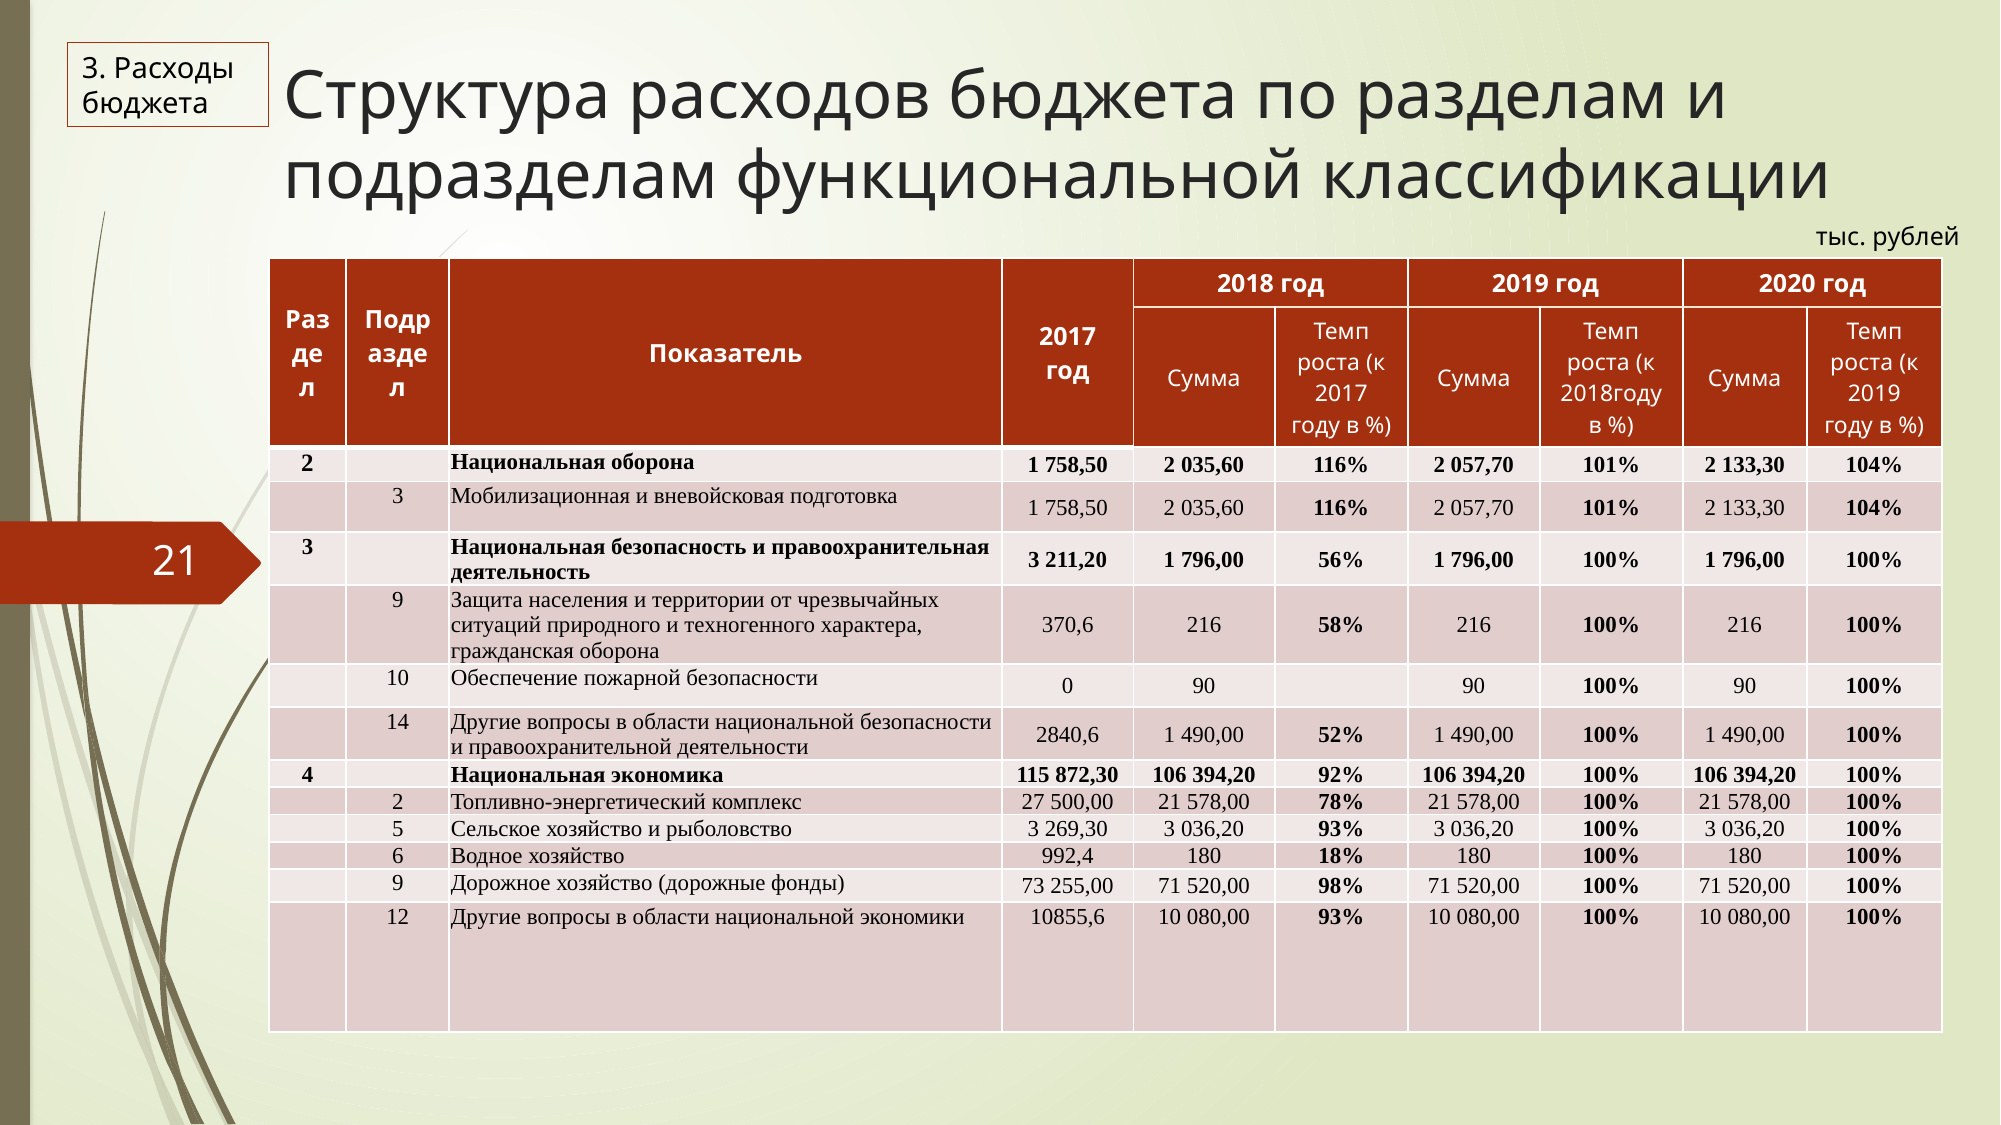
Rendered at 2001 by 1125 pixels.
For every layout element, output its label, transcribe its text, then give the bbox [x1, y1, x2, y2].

table_cell 93% [1276, 815, 1407, 841]
table_cell [270, 843, 345, 868]
table_header 2018 год [1134, 259, 1407, 306]
table_cell [270, 788, 345, 814]
table_cell 9 [347, 586, 448, 663]
table_cell 100% [1541, 586, 1682, 663]
table_cell [270, 586, 345, 663]
table_cell 116% [1276, 482, 1407, 531]
table_cell 1 758,50 [1003, 482, 1133, 531]
table_cell 116% [1276, 448, 1407, 481]
text_box Структура расходов бюджета по разделам и подразделам функциональной классификации [268, 39, 1970, 224]
table_cell 3 211,20 [1003, 533, 1133, 584]
table_cell 115 872,30 [1003, 761, 1133, 786]
table_cell 370,6 [1003, 586, 1133, 663]
table_cell 100% [1541, 708, 1682, 759]
table_cell 71 520,00 [1684, 870, 1806, 901]
table_cell 3 036,20 [1684, 815, 1806, 841]
table_cell 14 [347, 708, 448, 759]
table_cell 73 255,00 [1003, 870, 1133, 901]
table_cell 1 490,00 [1684, 708, 1806, 759]
table_cell 10 080,00 [1409, 903, 1539, 1031]
table_cell 71 520,00 [1134, 870, 1274, 901]
table_cell Мобилизационная и вневойсковая подготовка [450, 482, 1001, 531]
table_cell 93% [1276, 903, 1407, 1031]
table_cell [270, 870, 345, 901]
table_cell 21 578,00 [1409, 788, 1539, 814]
table_cell 992,4 [1003, 843, 1133, 868]
table_cell 56% [1276, 533, 1407, 584]
table_cell 1 758,50 [1003, 450, 1133, 481]
table_cell Национальная экономика [450, 761, 1001, 786]
table_cell 2840,6 [1003, 708, 1133, 759]
table_cell 100% [1541, 665, 1682, 706]
table_cell 3 [347, 482, 448, 531]
table_cell Сельское хозяйство и рыболовство [450, 815, 1001, 841]
table_cell 100% [1541, 533, 1682, 584]
table_cell 100% [1541, 870, 1682, 901]
table_cell 71 520,00 [1409, 870, 1539, 901]
table_cell 21 578,00 [1684, 788, 1806, 814]
table_cell 4 [270, 761, 345, 786]
table_cell Сумма [1409, 308, 1539, 446]
table_cell 100% [1541, 843, 1682, 868]
table_cell [270, 482, 345, 531]
table_cell 106 394,20 [1409, 761, 1539, 786]
table_cell 101% [1541, 448, 1682, 481]
table_header 2019 год [1409, 259, 1682, 306]
table_cell 180 [1134, 843, 1274, 868]
table_cell [270, 815, 345, 841]
table_cell 100% [1541, 761, 1682, 786]
table_cell 2 133,30 [1684, 482, 1806, 531]
table_header Раздел [270, 259, 345, 445]
table_cell 100% [1808, 533, 1941, 584]
table_cell Темп роста (к 2017 году в %) [1276, 308, 1407, 446]
table_cell 100% [1808, 843, 1941, 868]
table_cell 78% [1276, 788, 1407, 814]
table_cell 100% [1808, 665, 1941, 706]
table_header Подраздел [347, 259, 448, 445]
table_cell Обеспечение пожарной безопасности [450, 665, 1001, 706]
text_box 3. Расходы бюджета [67, 42, 269, 127]
table_cell 100% [1541, 903, 1682, 1031]
table_cell 100% [1541, 788, 1682, 814]
table_cell 90 [1134, 665, 1274, 706]
table_cell 1 490,00 [1134, 708, 1274, 759]
table_cell Другие вопросы в области национальной безопасности и правоохранительной деятельности [450, 708, 1001, 759]
table_header 2020 год [1684, 259, 1941, 306]
table_cell 58% [1276, 586, 1407, 663]
table_cell 100% [1808, 815, 1941, 841]
table_cell 21 578,00 [1134, 788, 1274, 814]
table_cell 5 [347, 815, 448, 841]
table_cell Темп роста (к 2018году в %) [1541, 308, 1682, 446]
table_cell Дорожное хозяйство (дорожные фонды) [450, 870, 1001, 901]
table_cell 1 796,00 [1684, 533, 1806, 584]
table_cell [347, 450, 448, 481]
table_cell 216 [1409, 586, 1539, 663]
table_cell 104% [1808, 448, 1941, 481]
table_cell 100% [1808, 788, 1941, 814]
table_cell 2 057,70 [1409, 482, 1539, 531]
table_cell 6 [347, 843, 448, 868]
table_cell 9 [347, 870, 448, 901]
table_cell 3 [270, 533, 345, 584]
table_cell 10855,6 [1003, 903, 1133, 1031]
table_cell 2 133,30 [1684, 448, 1806, 481]
table_cell 100% [1808, 708, 1941, 759]
table_cell 90 [1684, 665, 1806, 706]
table_cell 18% [1276, 843, 1407, 868]
table_cell 216 [1684, 586, 1806, 663]
table_cell 100% [1808, 761, 1941, 786]
table_cell Защита населения и территории от чрезвычайных ситуаций природного и техногенного характера, гражданская оборона [450, 586, 1001, 663]
table_cell [1276, 665, 1407, 706]
text_box тыс. рублей [1801, 212, 1996, 258]
table_cell Водное хозяйство [450, 843, 1001, 868]
table_cell 216 [1134, 586, 1274, 663]
table_cell Сумма [1134, 308, 1274, 446]
table_cell 100% [1808, 586, 1941, 663]
table_cell 2 057,70 [1409, 448, 1539, 481]
slide_number 21 [87, 532, 216, 592]
table_cell 98% [1276, 870, 1407, 901]
table_cell Темп роста (к 2019 году в %) [1808, 308, 1941, 446]
table_cell [270, 903, 345, 1031]
table_cell 12 [347, 903, 448, 1031]
table_cell 2 [270, 450, 345, 481]
table_cell [347, 761, 448, 786]
table_cell 10 [347, 665, 448, 706]
table_cell 2 035,60 [1134, 482, 1274, 531]
table_header 2017 год [1003, 259, 1133, 445]
table_cell 92% [1276, 761, 1407, 786]
table_cell 100% [1808, 903, 1941, 1031]
table_cell 100% [1541, 815, 1682, 841]
table_cell 106 394,20 [1134, 761, 1274, 786]
table_cell 10 080,00 [1134, 903, 1274, 1031]
table_cell 0 [1003, 665, 1133, 706]
table_cell Топливно-энергетический комплекс [450, 788, 1001, 814]
table_cell 90 [1409, 665, 1539, 706]
table_cell Другие вопросы в области национальной экономики [450, 903, 1001, 1031]
table_cell 104% [1808, 482, 1941, 531]
table_cell 100% [1808, 870, 1941, 901]
table_cell 3 269,30 [1003, 815, 1133, 841]
table_cell Сумма [1684, 308, 1806, 446]
table_cell 106 394,20 [1684, 761, 1806, 786]
table_cell 2 035,60 [1134, 448, 1274, 481]
table_cell [270, 708, 345, 759]
table_header Показатель [450, 259, 1001, 445]
table_cell 180 [1409, 843, 1539, 868]
table_cell 1 796,00 [1134, 533, 1274, 584]
table_cell Национальная безопасность и правоохранительная деятельность [450, 533, 1001, 584]
table_cell 3 036,20 [1134, 815, 1274, 841]
table_cell [347, 533, 448, 584]
table_cell 1 490,00 [1409, 708, 1539, 759]
table_cell 2 [347, 788, 448, 814]
table_cell 52% [1276, 708, 1407, 759]
table_cell 1 796,00 [1409, 533, 1539, 584]
table_cell 10 080,00 [1684, 903, 1806, 1031]
table_cell [270, 665, 345, 706]
table_cell 3 036,20 [1409, 815, 1539, 841]
table_cell 101% [1541, 482, 1682, 531]
table_cell Национальная оборона [450, 450, 1001, 481]
table_cell 27 500,00 [1003, 788, 1133, 814]
table_cell 180 [1684, 843, 1806, 868]
